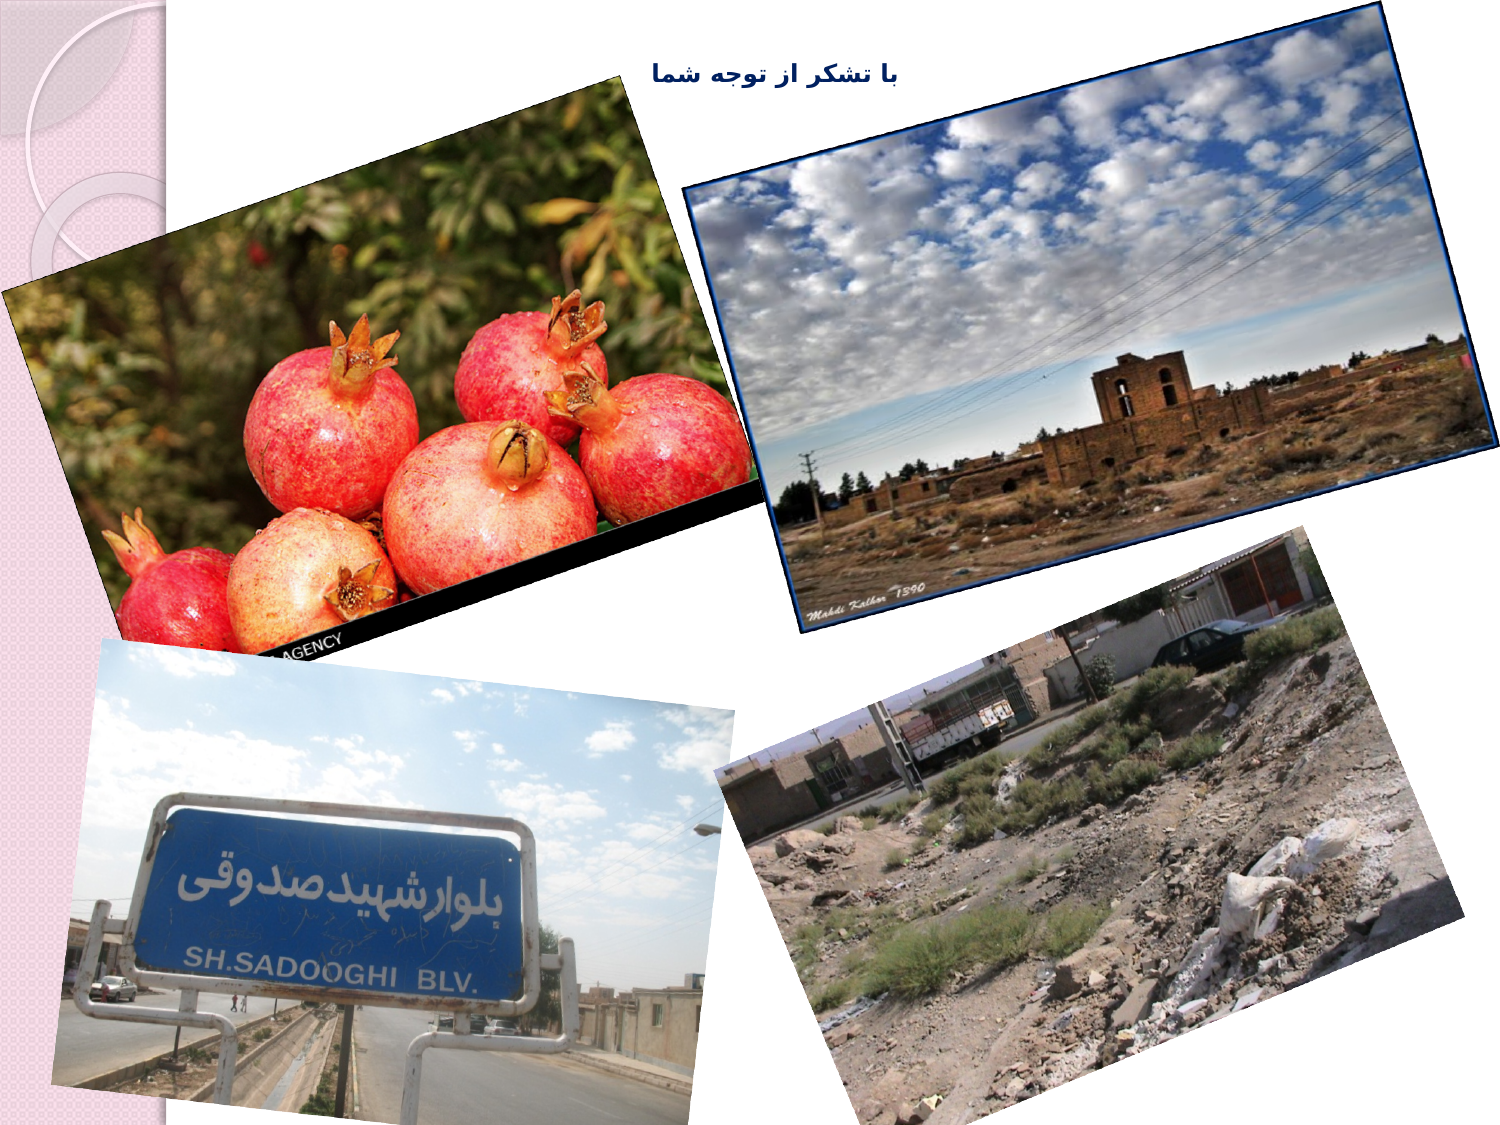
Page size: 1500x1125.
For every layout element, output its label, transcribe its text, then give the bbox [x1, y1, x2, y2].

picture [2, 1, 1499, 1125]
title با تشکر از توجه شما [474, 50, 1075, 130]
